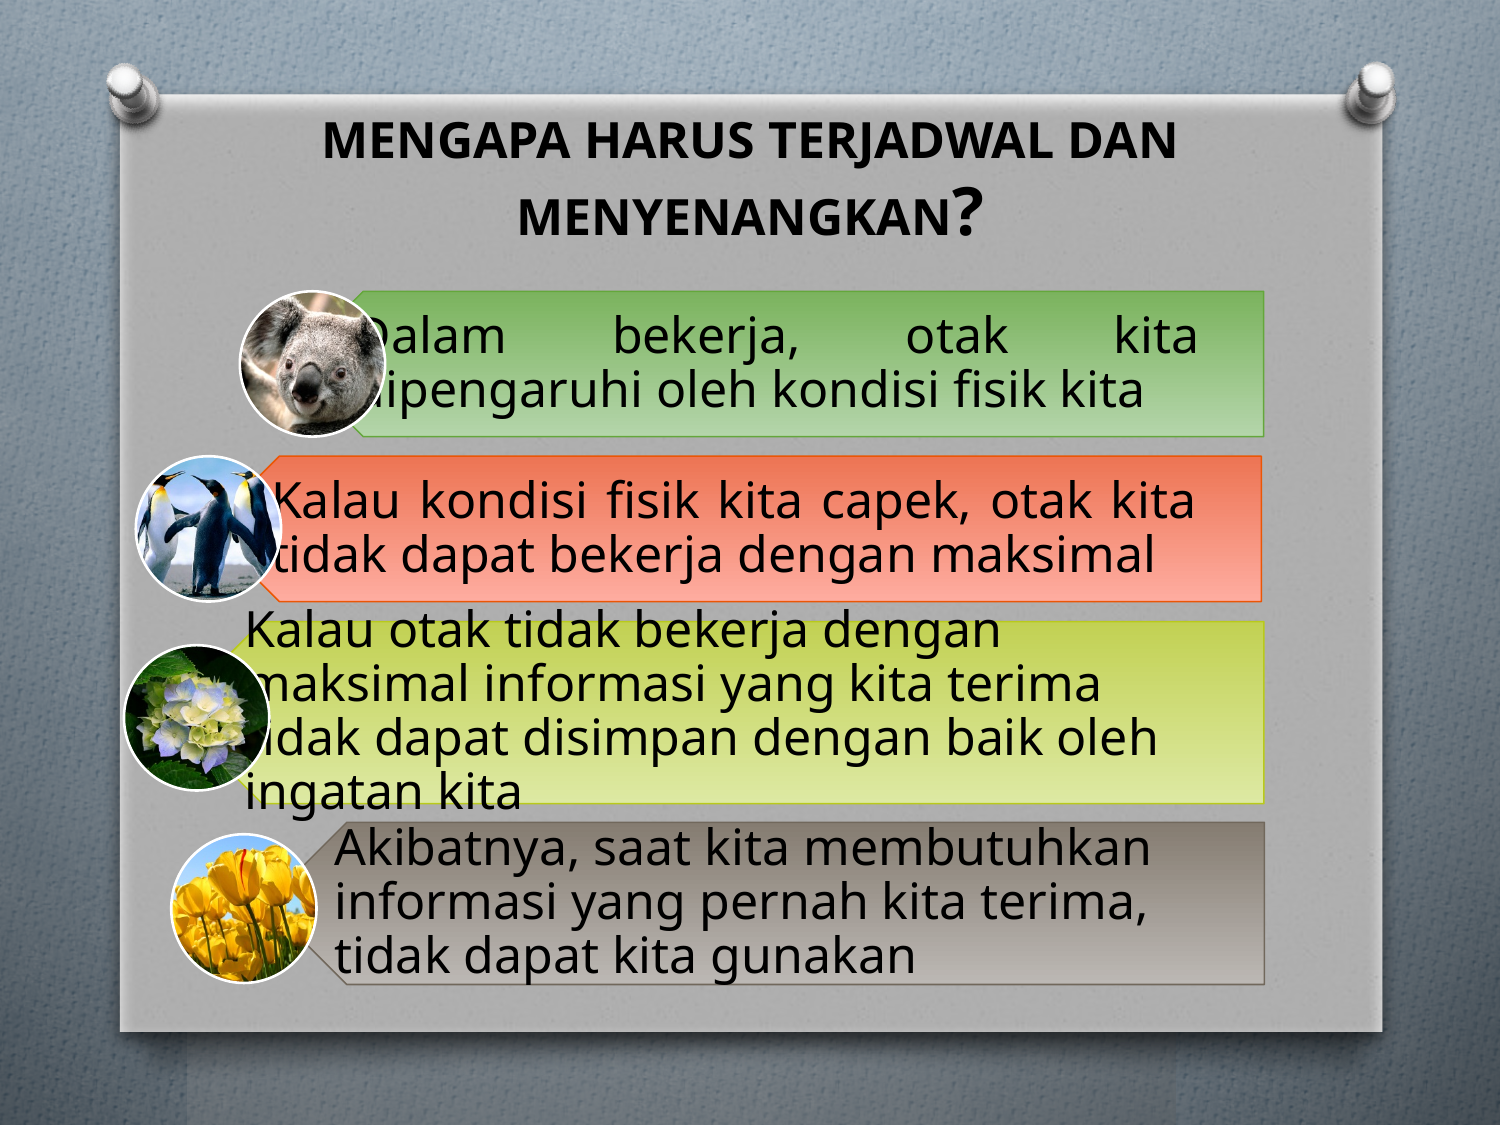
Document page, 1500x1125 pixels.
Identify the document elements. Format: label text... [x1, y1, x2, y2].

title MENGAPA HARUS TERJADWAL DAN MENYENANGKAN? [135, 101, 1365, 256]
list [52, 290, 1451, 1057]
picture [1317, 35, 1439, 151]
picture [75, 29, 198, 142]
